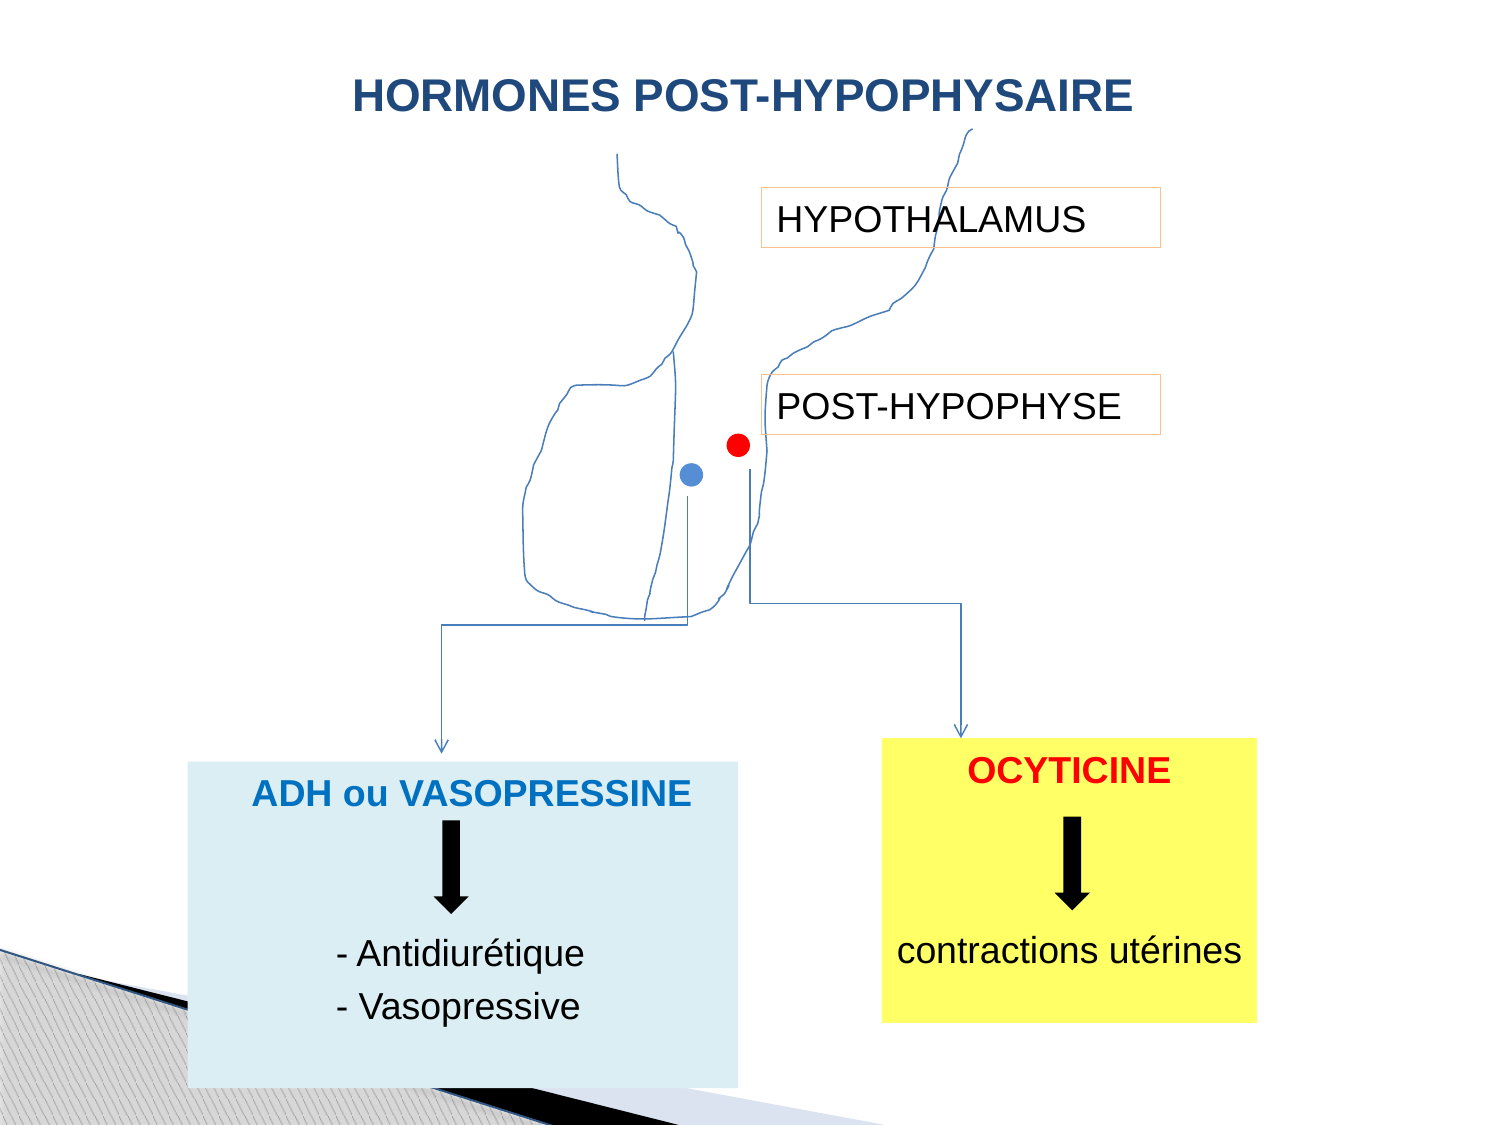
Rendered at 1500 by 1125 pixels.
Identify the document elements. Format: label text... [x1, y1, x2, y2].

text_box [677, 461, 706, 489]
text_box OCYTICINE contractions utérines [881, 738, 1257, 1023]
text_box [431, 818, 471, 917]
text_box [724, 431, 753, 460]
text_box [522, 128, 973, 615]
text_box [1052, 814, 1092, 913]
text_box [657, 351, 677, 500]
text_box ADH ou VASOPRESSINE - Antidiurétique - Vasopressive [187, 761, 739, 1089]
title HORMONES POST-HYPOPHYSAIRE [337, 45, 1254, 141]
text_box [720, 497, 991, 710]
text_box HYPOTHALAMUS [761, 187, 1161, 248]
text_box POST-HYPOPHYSE [761, 374, 1161, 435]
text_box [435, 501, 694, 749]
